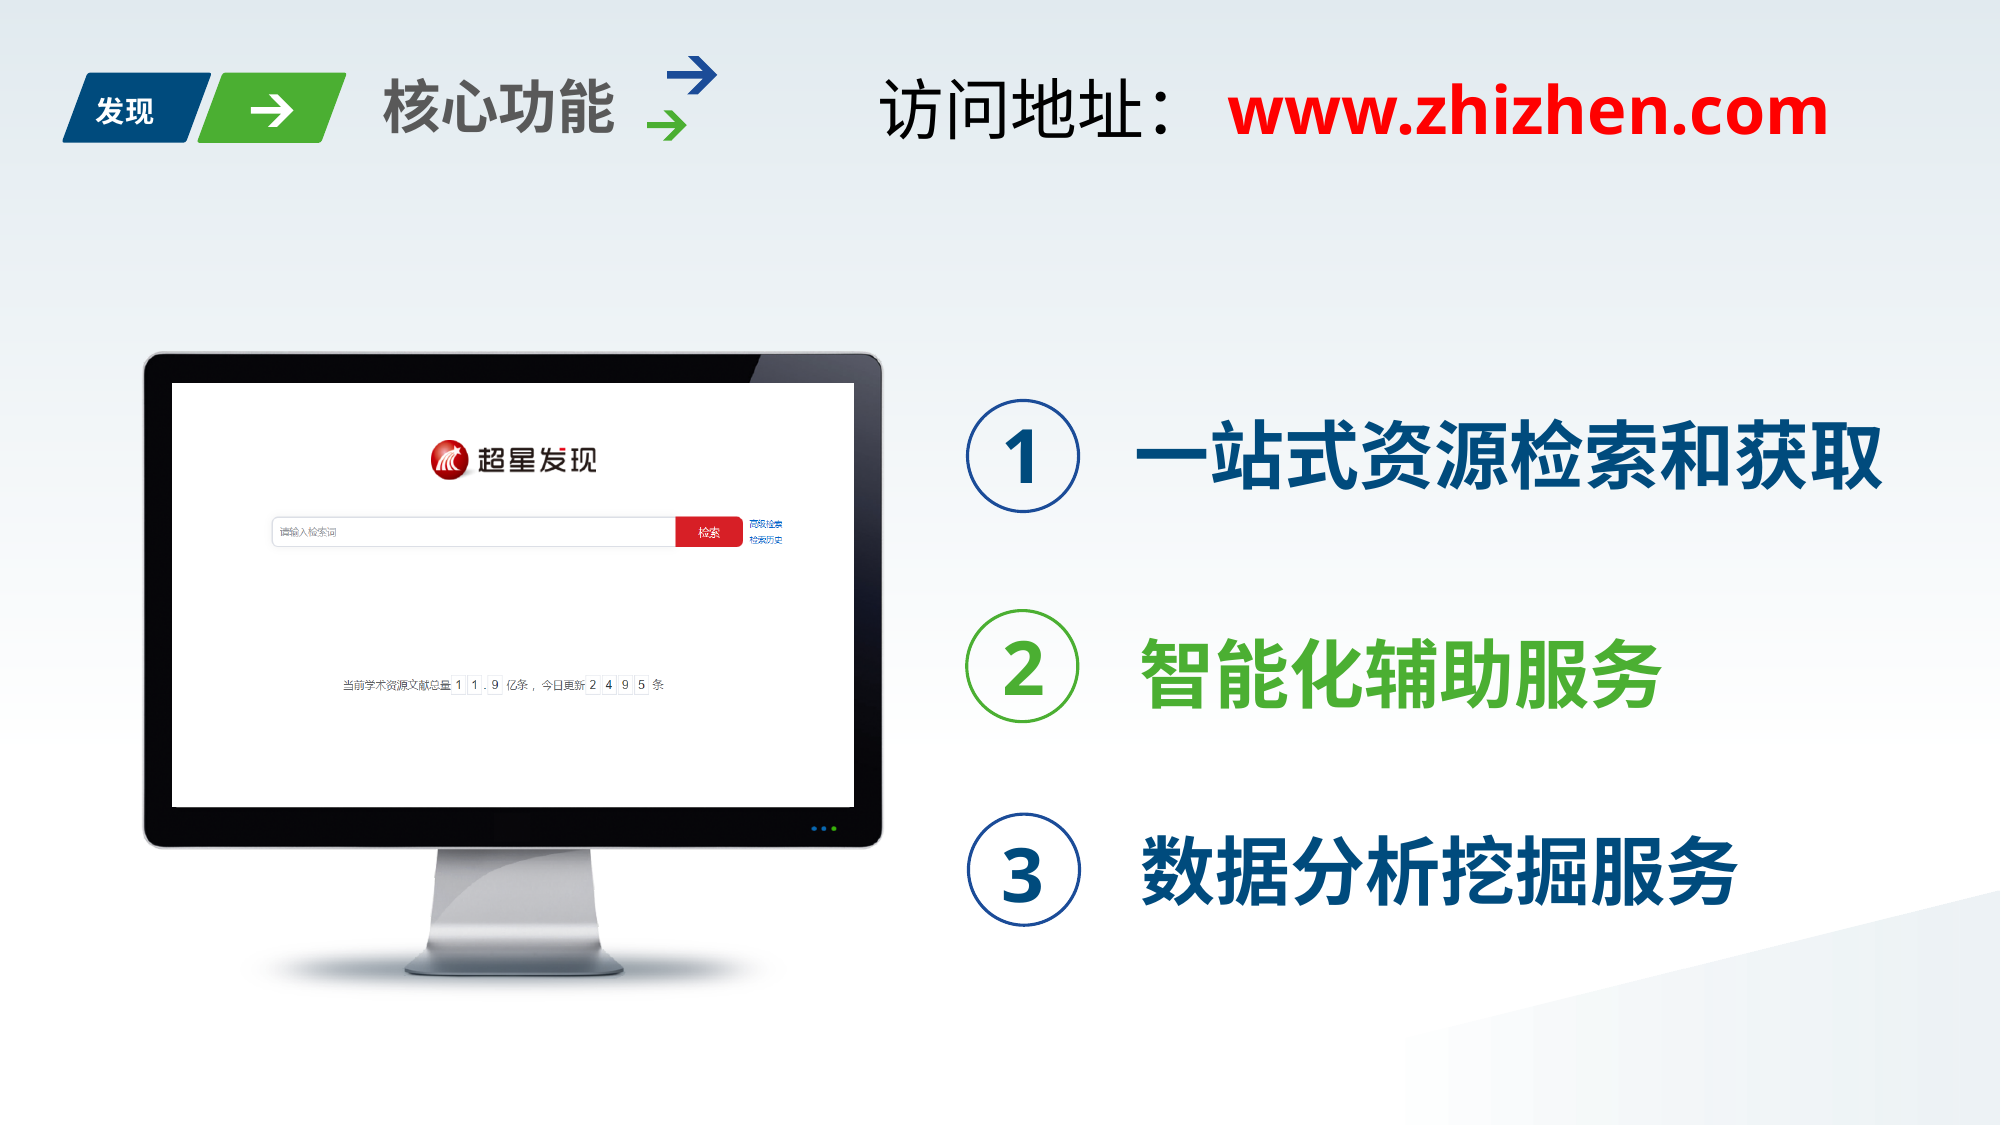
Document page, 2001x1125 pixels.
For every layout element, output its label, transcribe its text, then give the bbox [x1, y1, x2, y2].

text_box 一站式资源检索和获取 [1134, 398, 1931, 508]
text_box 数据分析挖掘服务 [1139, 763, 1936, 976]
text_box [62, 56, 718, 149]
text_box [962, 400, 1083, 512]
text_box 访问地址：www.zhizhen.com [818, 60, 1891, 235]
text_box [114, 351, 911, 1002]
text_box 智能化辅助服务 [1139, 595, 1962, 750]
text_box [963, 610, 1085, 722]
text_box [962, 814, 1083, 927]
